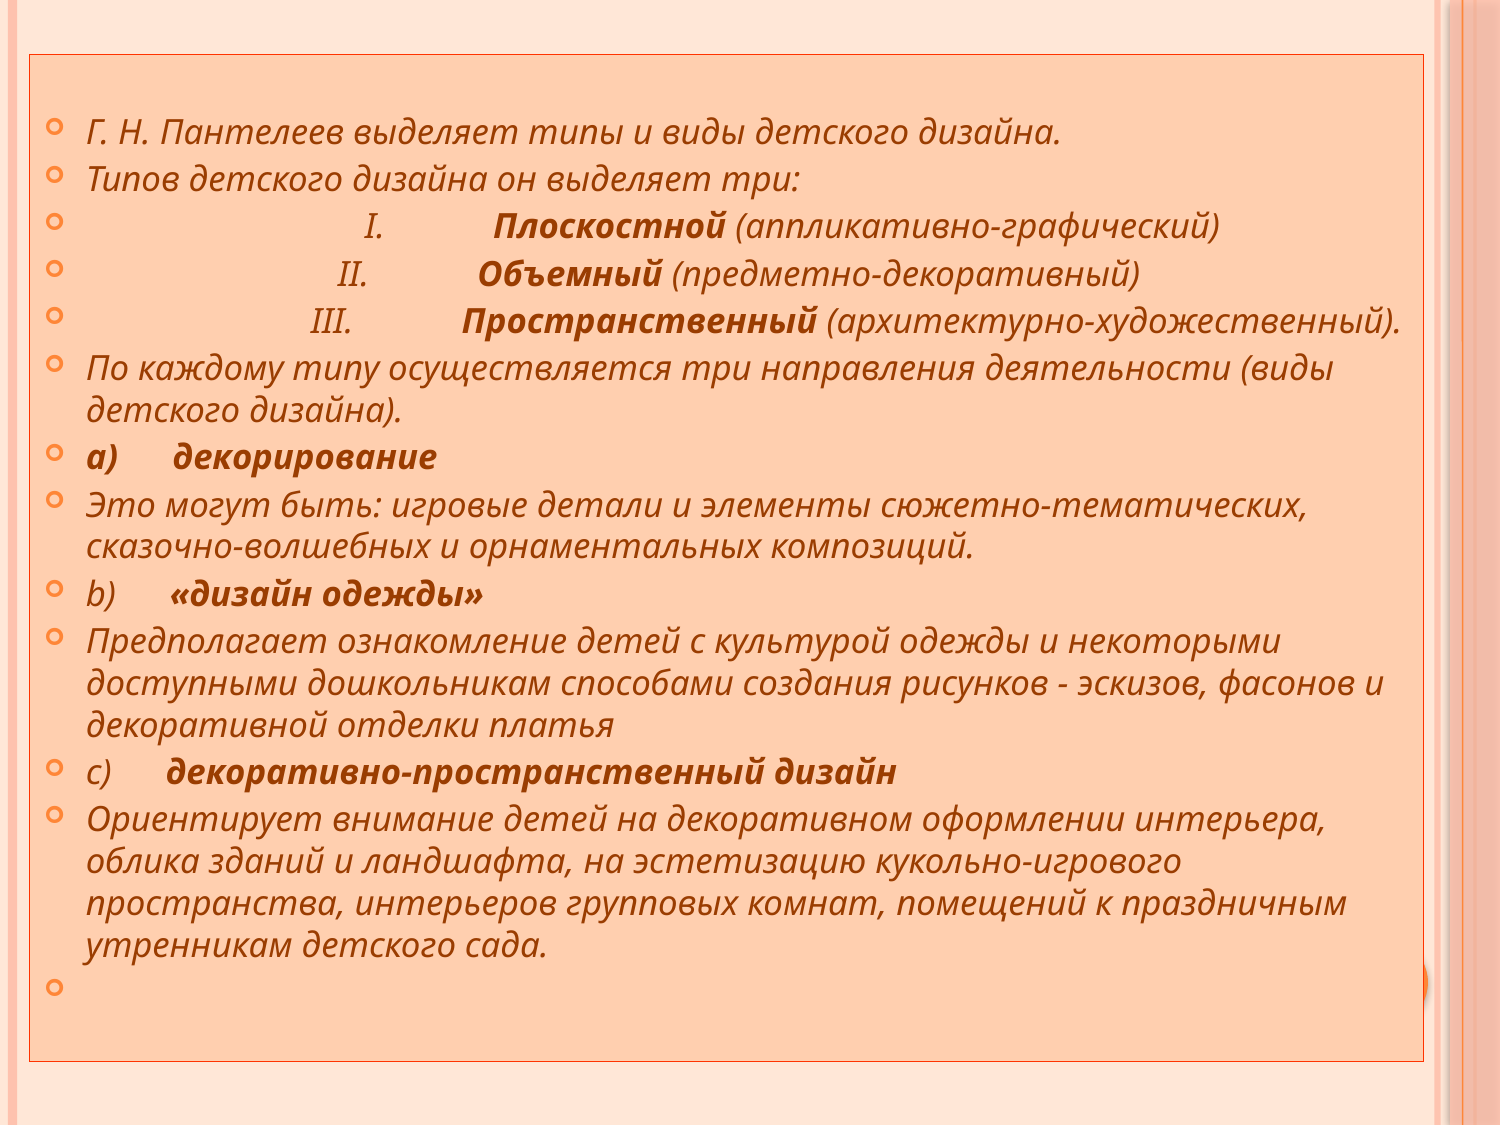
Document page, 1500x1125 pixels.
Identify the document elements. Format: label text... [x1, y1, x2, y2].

list Г. Н. Пантелеев выделяет типы и виды детского дизайна. Типов детского дизайна он выделяет три: I. Плоскостной (аппликативно-графический) II. Объемный (предметно-декоративный) III. Пространственный (архитектурно-художественный). По каждому типу осуществляется три направления деятельности (виды детского дизайна). a) декорирование Это могут быть: игровые детали и элементы сюжетно-тематических, сказочно-волшебных и орнаментальных композиций. b) «дизайн одежды» Предполагает ознакомление детей с культурой одежды и некоторыми доступными дошкольникам способами создания рисунков - эскизов, фасонов и декоративной отделки платья c) декоративно-пространственный дизайн Ориентирует внимание детей на декоративном оформлении интерьера, облика зданий и ландшафта, на эстетизацию кукольно-игрового пространства, интерьеров групповых комнат, помещений к праздничным утренникам детского сада. [29, 54, 1424, 1062]
